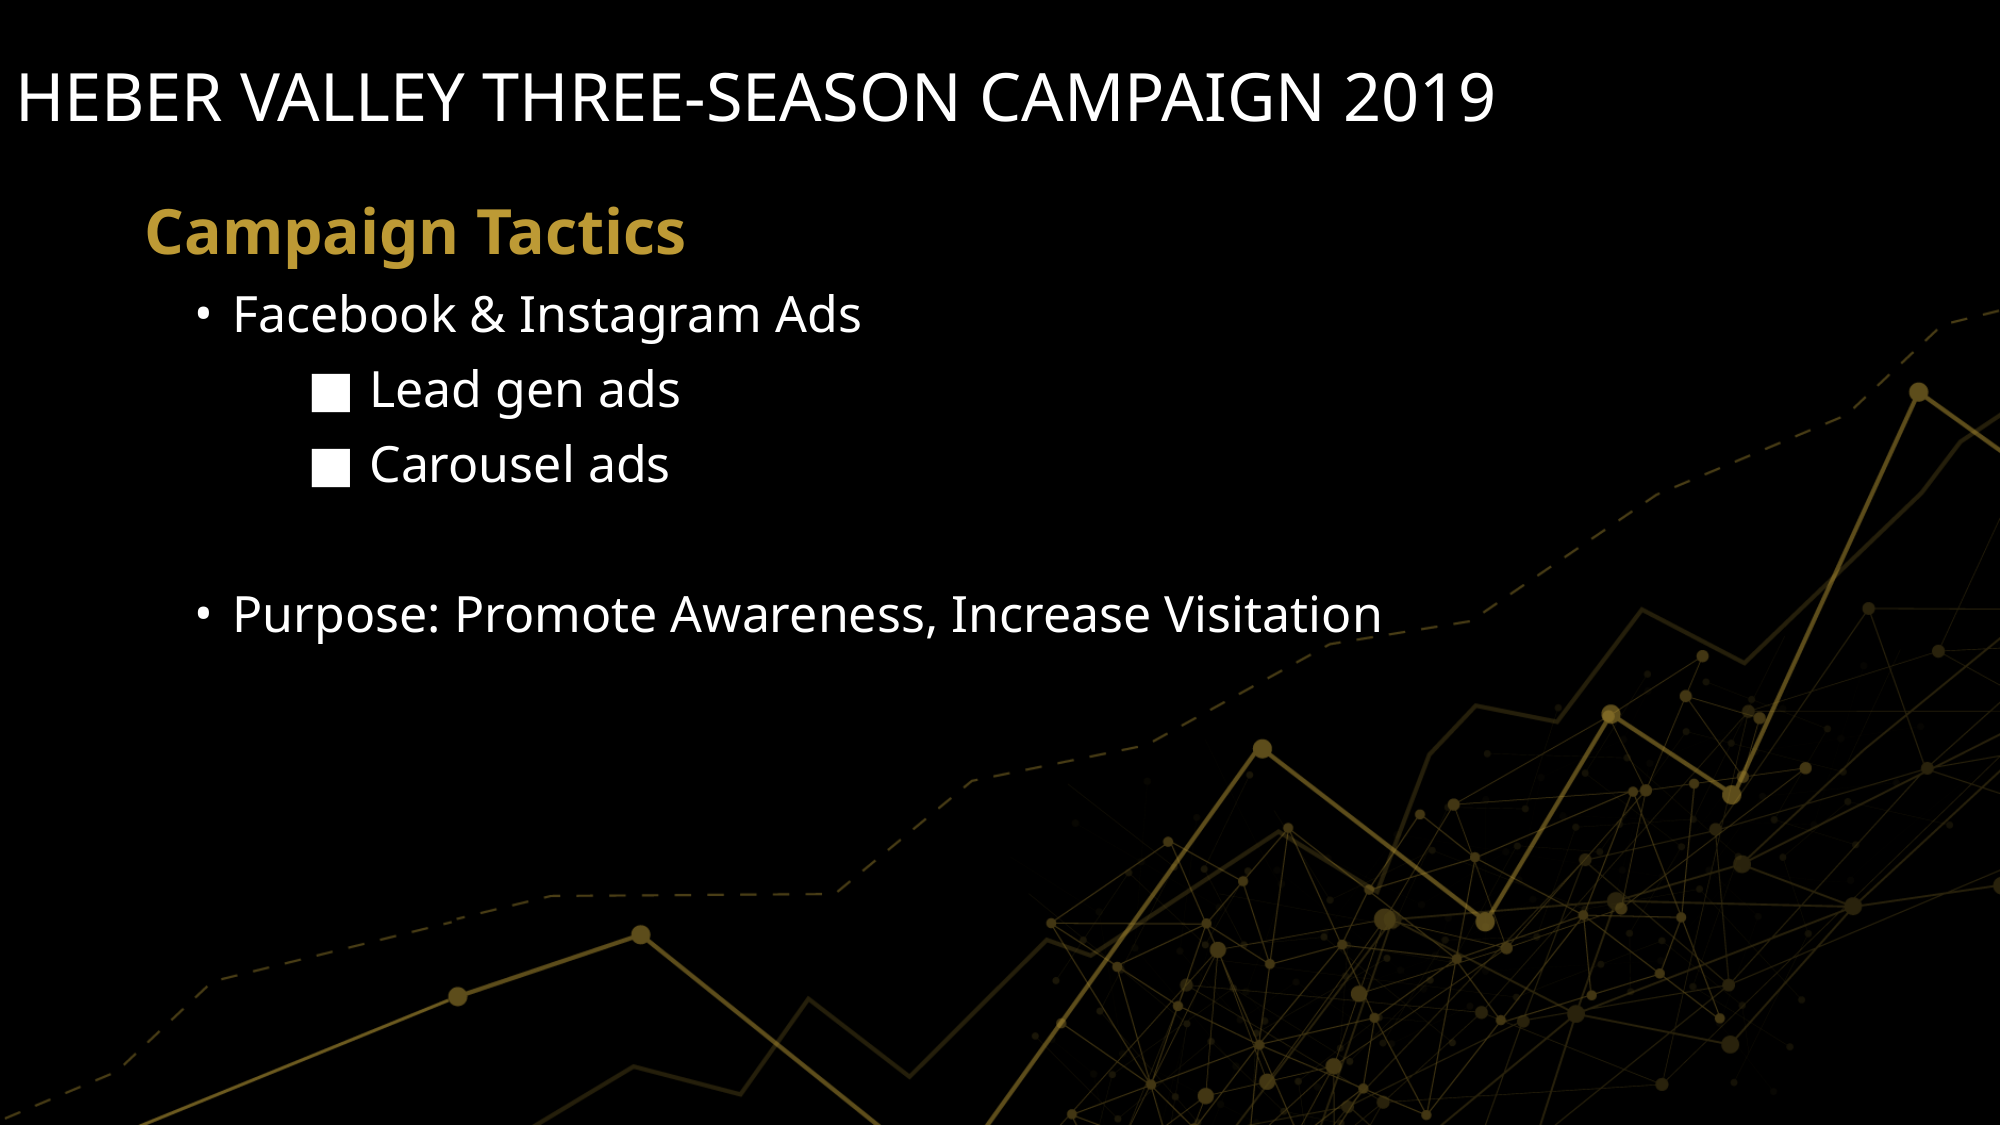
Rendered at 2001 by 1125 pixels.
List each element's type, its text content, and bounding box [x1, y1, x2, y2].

picture [0, 0, 2000, 1125]
text_box Campaign Tactics Facebook & Instagram Ads Lead gen ads Carousel ads Purpose: Promote Awareness, Increase Visitation [129, 166, 1871, 955]
text_box HEBER VALLEY THREE-SEASON CAMPAIGN 2019 [0, 0, 1741, 122]
